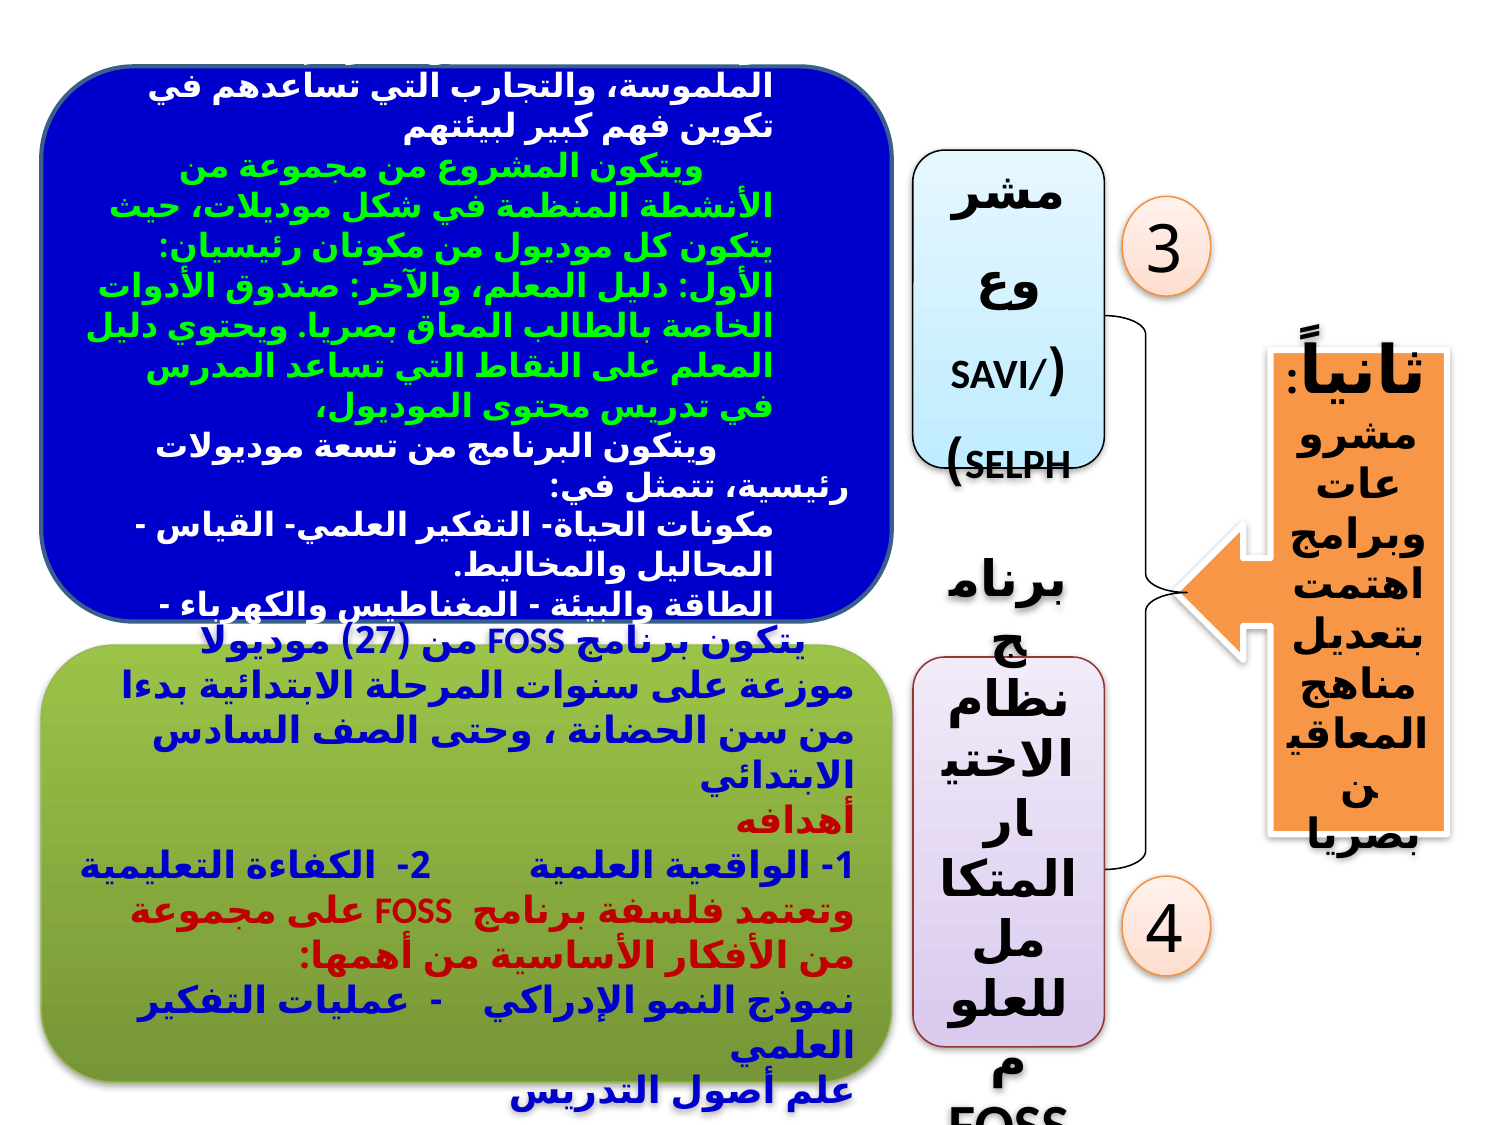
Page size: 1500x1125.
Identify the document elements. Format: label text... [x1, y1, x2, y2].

text_box يتكون برنامج FOSS من (27) موديولا موزعة على سنوات المرحلة الابتدائية بدءا من سن الحضانة ، وحتى الصف السادس الابتدائي أهدافه 1- الواقعية العلمية 2- الكفاءة التعليمية وتعتمد فلسفة برنامج FOSS على مجموعة من الأفكار الأساسية من أهمها: نموذج النمو الإدراكي - عمليات التفكير العلمي علم أصول التدريس [40, 644, 893, 1084]
text_box [1104, 314, 1188, 870]
text_box برنامج نظام الاختيار المتكامل للعلوم FOSS [912, 656, 1106, 1048]
text_box ثانياً: مشروعات وبرامج اهتمت بتعديل مناهج المعاقين بصريا [1172, 346, 1451, 838]
text_box 3 [1121, 195, 1212, 297]
text_box 4 [1121, 875, 1212, 977]
text_box مشروع (SAVI/ SELPH) [911, 149, 1106, 469]
text_box أعدته مؤسسة لورانس هيل للعلوم وهو يوجه الطلاب المعاقين بصريا إلى الأشياء الملموسة، والتجارب التي تساعدهم في تكوين فهم كبير لبيئتهم ويتكون المشروع من مجموعة من الأنشطة المنظمة في شكل موديلات، حيث يتكون كل موديول من مكونان رئيسيان: الأول: دليل المعلم، والآخر: صندوق الأدوات الخاصة بالطالب المعاق بصريا. ويحتوي دليل المعلم على النقاط التي تساعد المدرس في تدريس محتوى الموديول، ويتكون البرنامج من تسعة موديولات رئيسية، تتمثل في: مكونات الحياة- التفكير العلمي- القياس - المحاليل والمخاليط. الطاقة والبيئة - المغناطيس والكهرباء - تفاعلات المطبخ. الاتصال - البيئة. [39, 64, 894, 624]
